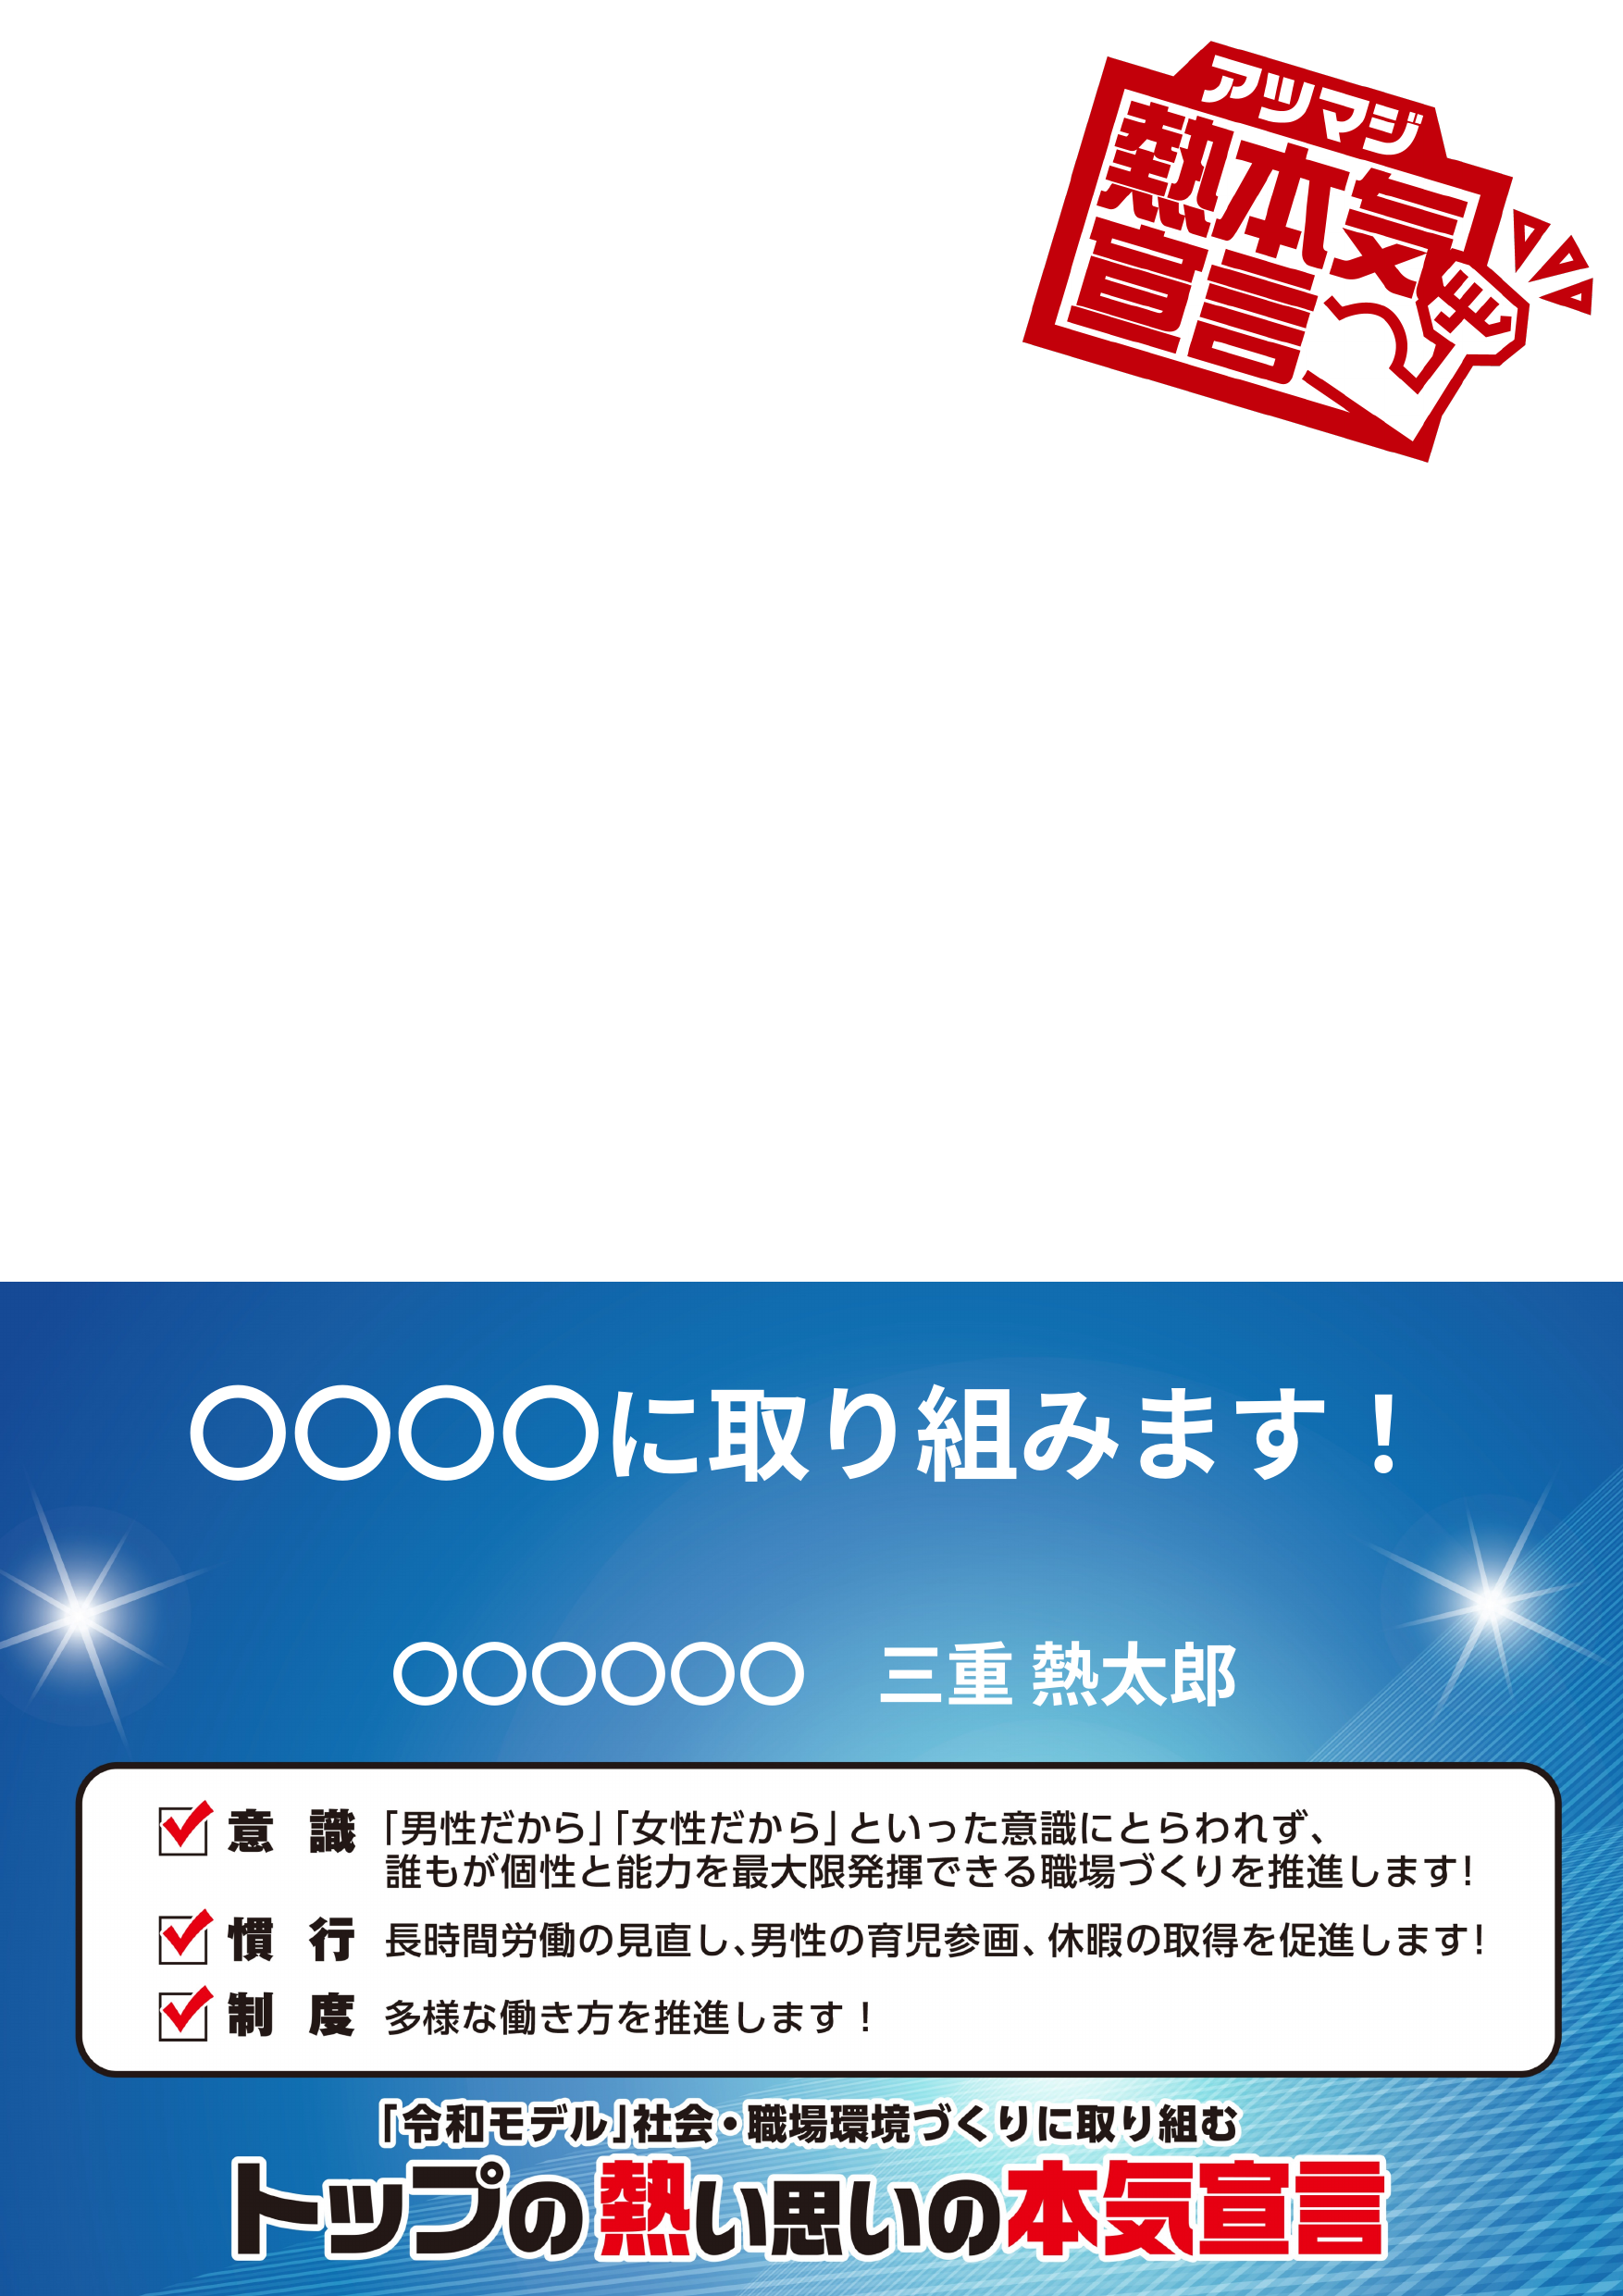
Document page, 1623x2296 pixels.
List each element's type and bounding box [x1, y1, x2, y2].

picture [0, 1282, 1623, 2296]
picture [993, 13, 1619, 489]
